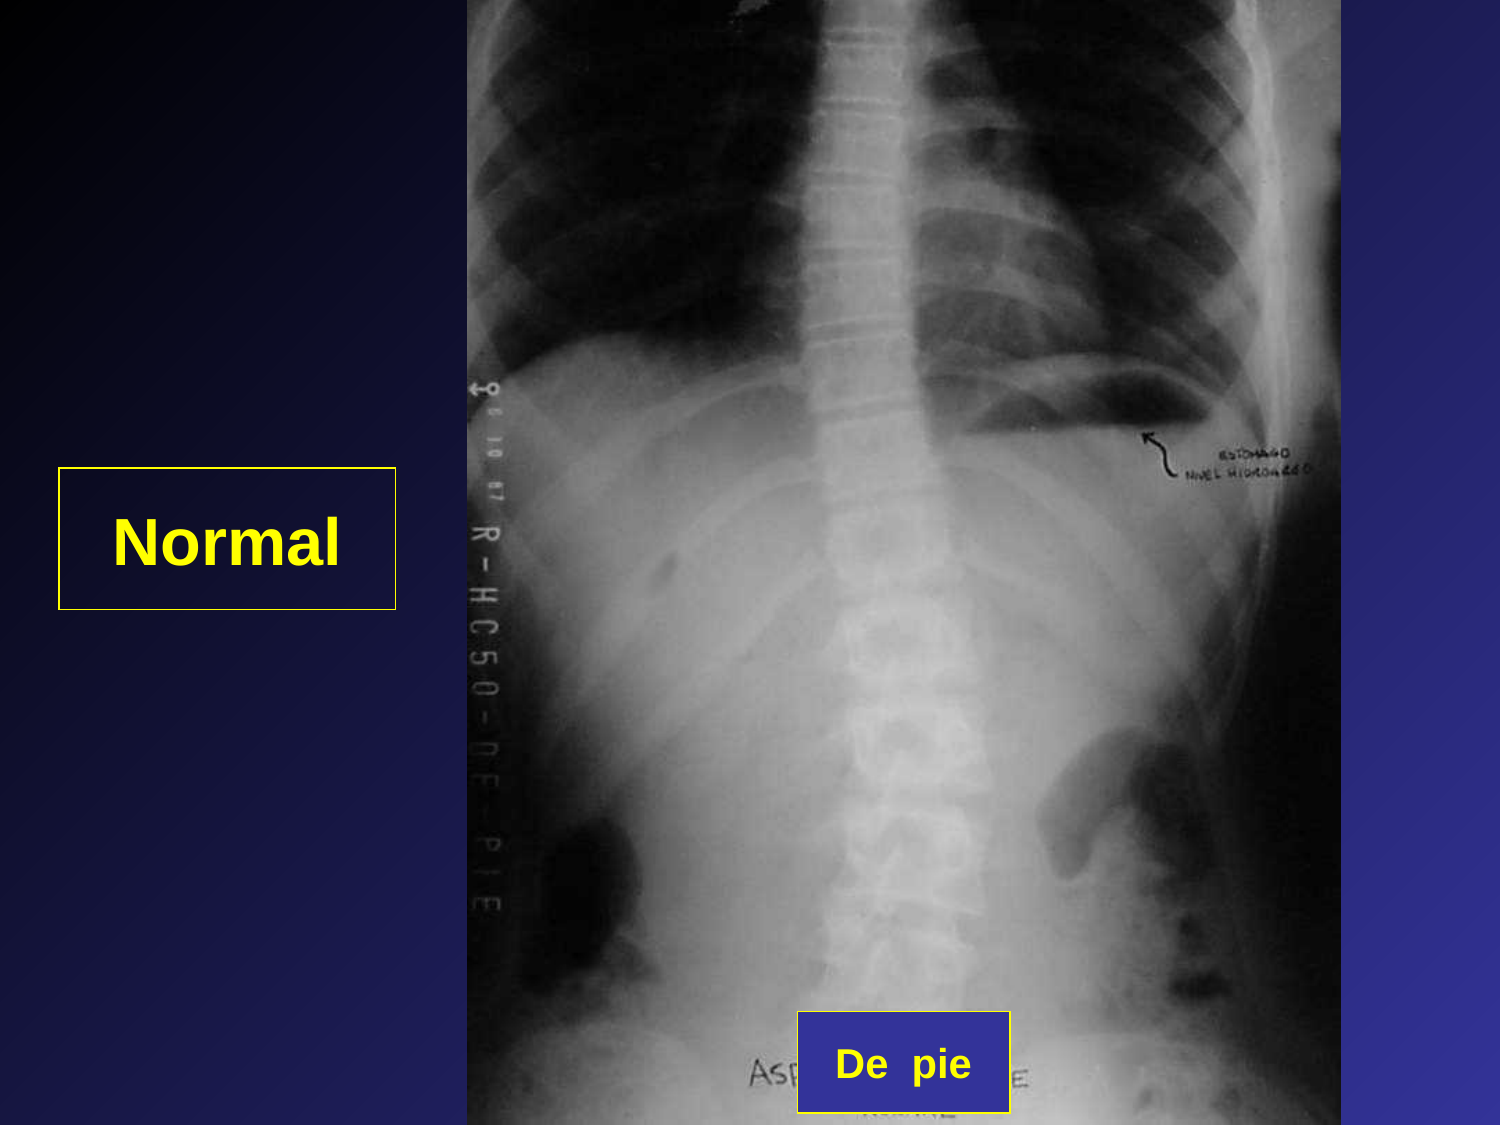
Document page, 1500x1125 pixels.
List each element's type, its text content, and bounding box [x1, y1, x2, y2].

picture [467, 0, 1341, 1125]
text_box Normal [59, 467, 396, 610]
